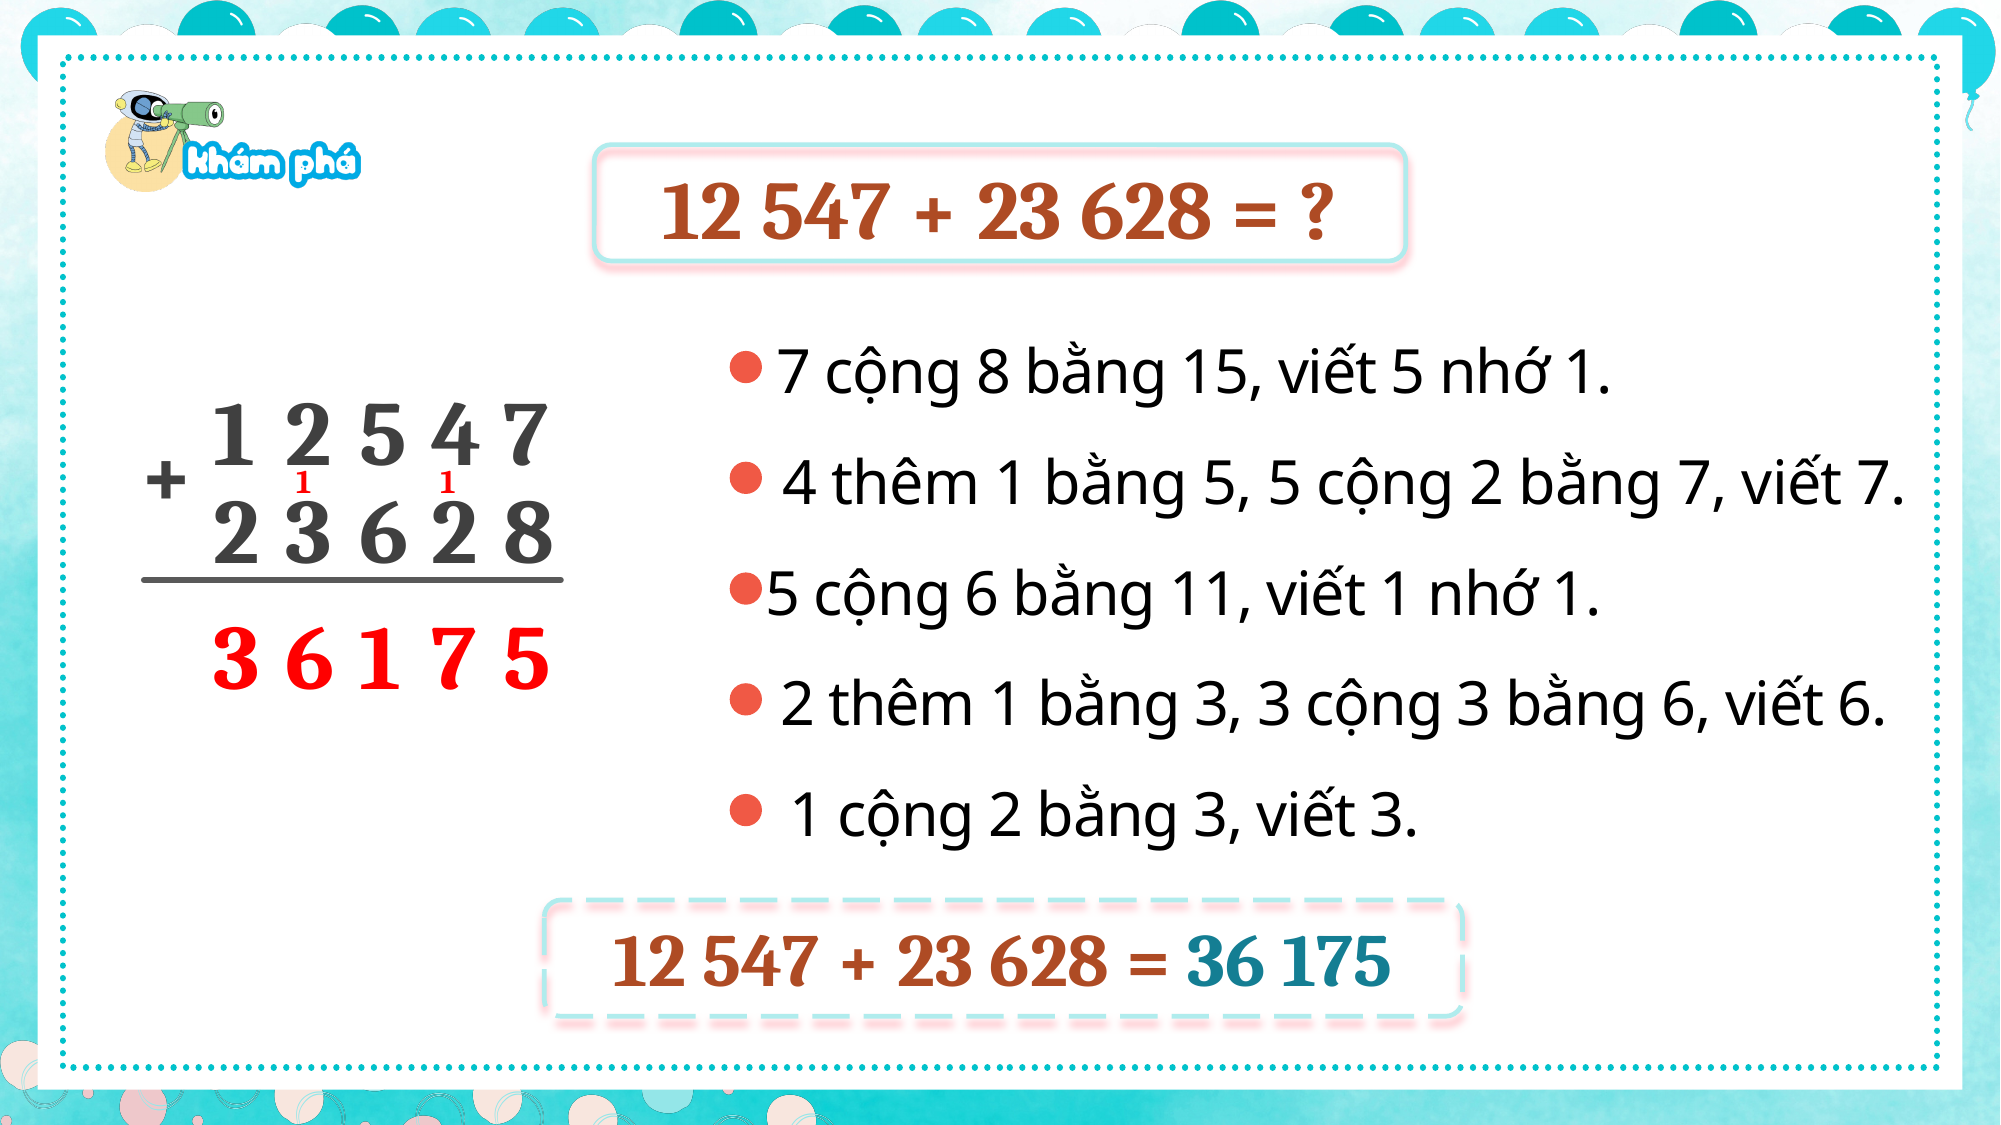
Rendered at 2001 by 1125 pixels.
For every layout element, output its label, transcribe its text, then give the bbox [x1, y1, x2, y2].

text_box 1 cộng 2 bằng 3, viết 3. [774, 767, 1435, 857]
text_box 7 cộng 8 bằng 15, viết 5 nhớ 1. [761, 324, 1628, 413]
picture [0, 0, 2000, 1125]
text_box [124, 366, 561, 592]
text_box [728, 792, 764, 828]
text_box [728, 682, 764, 717]
text_box 1 [344, 592, 407, 716]
text_box 4 thêm 1 bằng 5, 5 cộng 2 bằng 7, viết 7. [767, 435, 1922, 524]
text_box 3 [199, 592, 263, 716]
text_box 7 [416, 592, 479, 716]
text_box 5 [488, 592, 550, 716]
text_box [728, 349, 761, 385]
text_box [593, 143, 1407, 262]
text_box [728, 571, 750, 606]
text_box 6 [271, 592, 335, 716]
text_box [543, 898, 1464, 1018]
text_box 2 thêm 1 bằng 3, 3 cộng 3 bằng 6, viết 6. [765, 657, 1903, 746]
text_box 5 cộng 6 bằng 11, viết 1 nhớ 1. [750, 546, 1617, 635]
text_box [728, 460, 764, 496]
